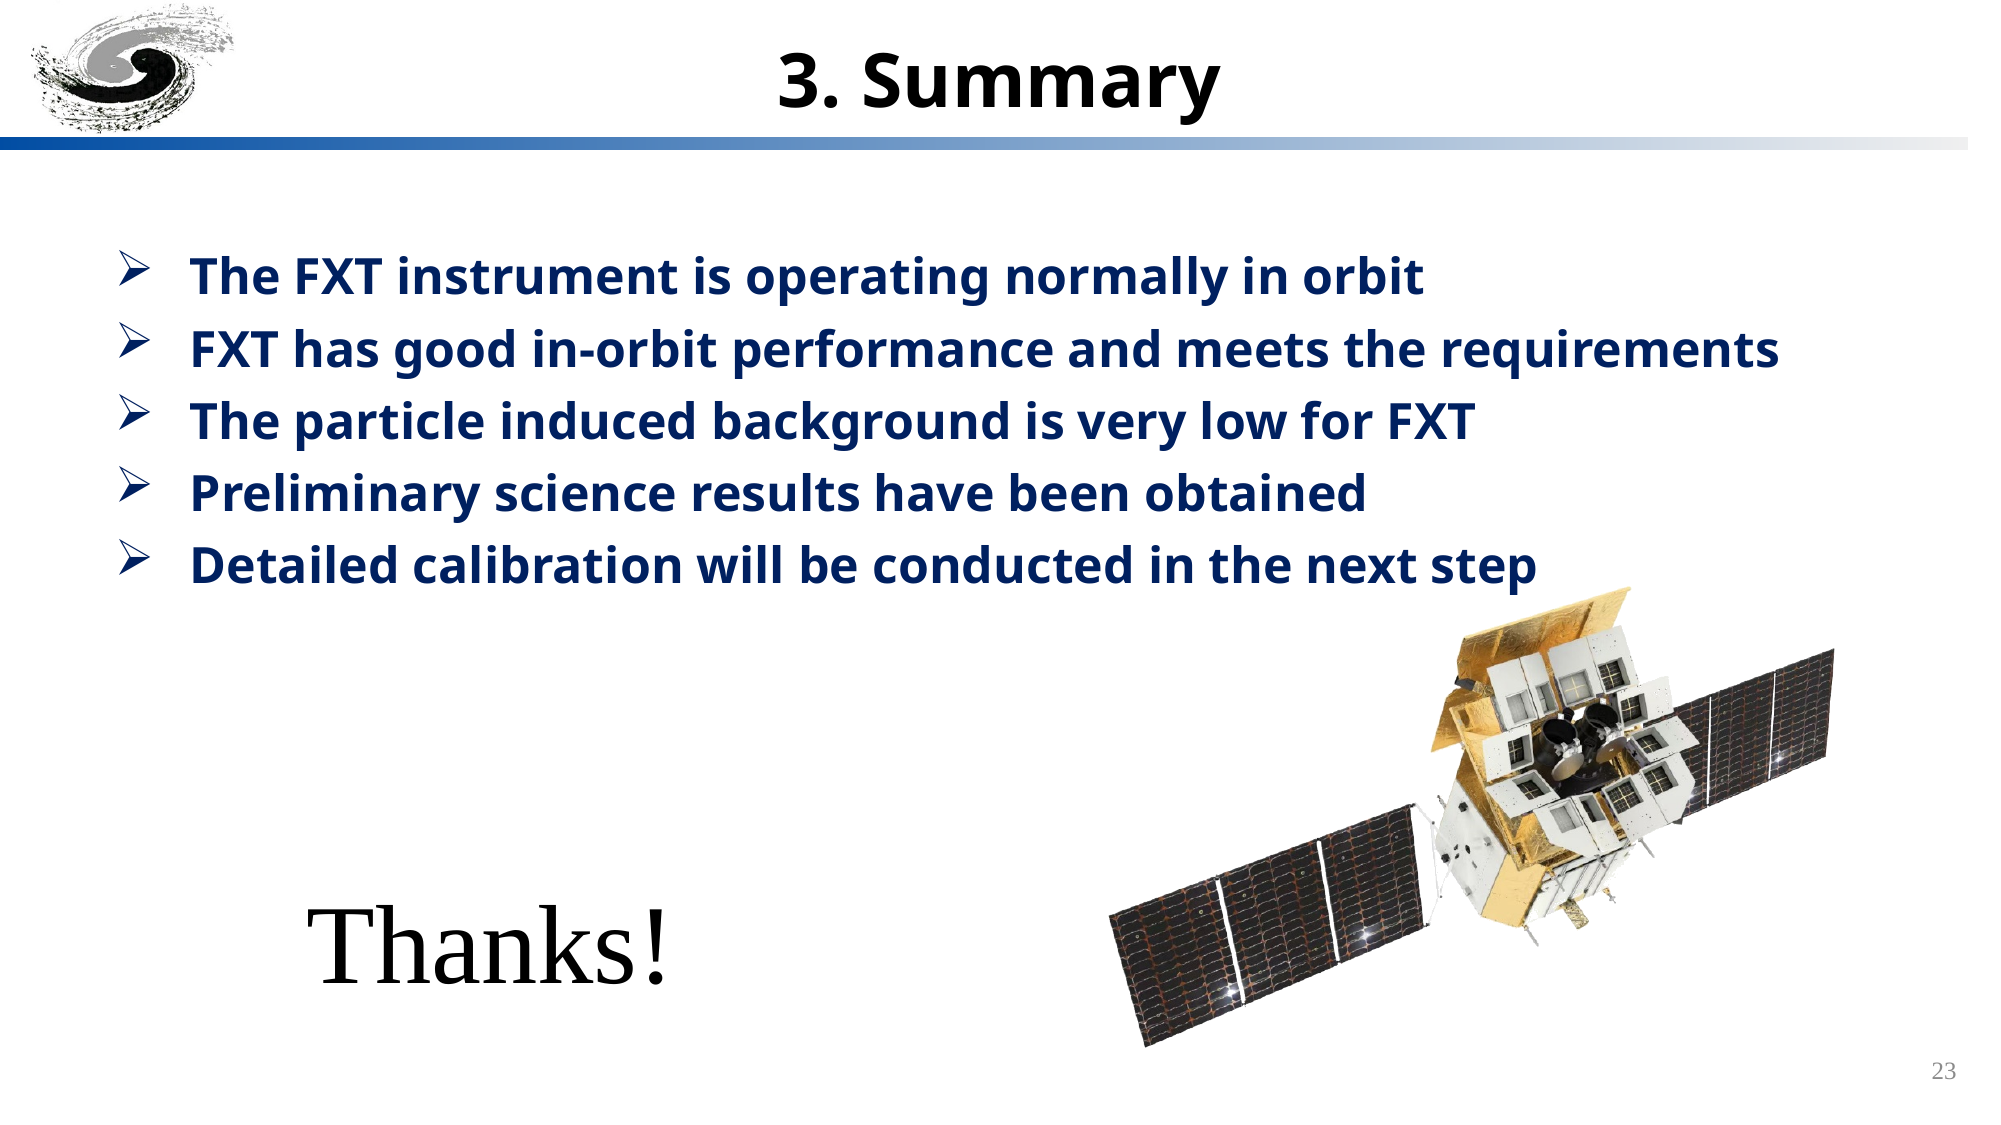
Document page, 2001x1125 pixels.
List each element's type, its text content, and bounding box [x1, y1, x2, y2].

list The FXT instrument is operating normally in orbit FXT has good in-orbit performance and meets the requirements The particle induced background is very low for FXT Preliminary science results have been obtained Detailed calibration will be conducted in the next step [99, 225, 1900, 1000]
picture [1054, 562, 1890, 1084]
text_box Thanks! [291, 863, 933, 1014]
slide_number 23 [1521, 1039, 1972, 1100]
title 3. Summary [427, 25, 1572, 136]
picture [31, 0, 236, 134]
